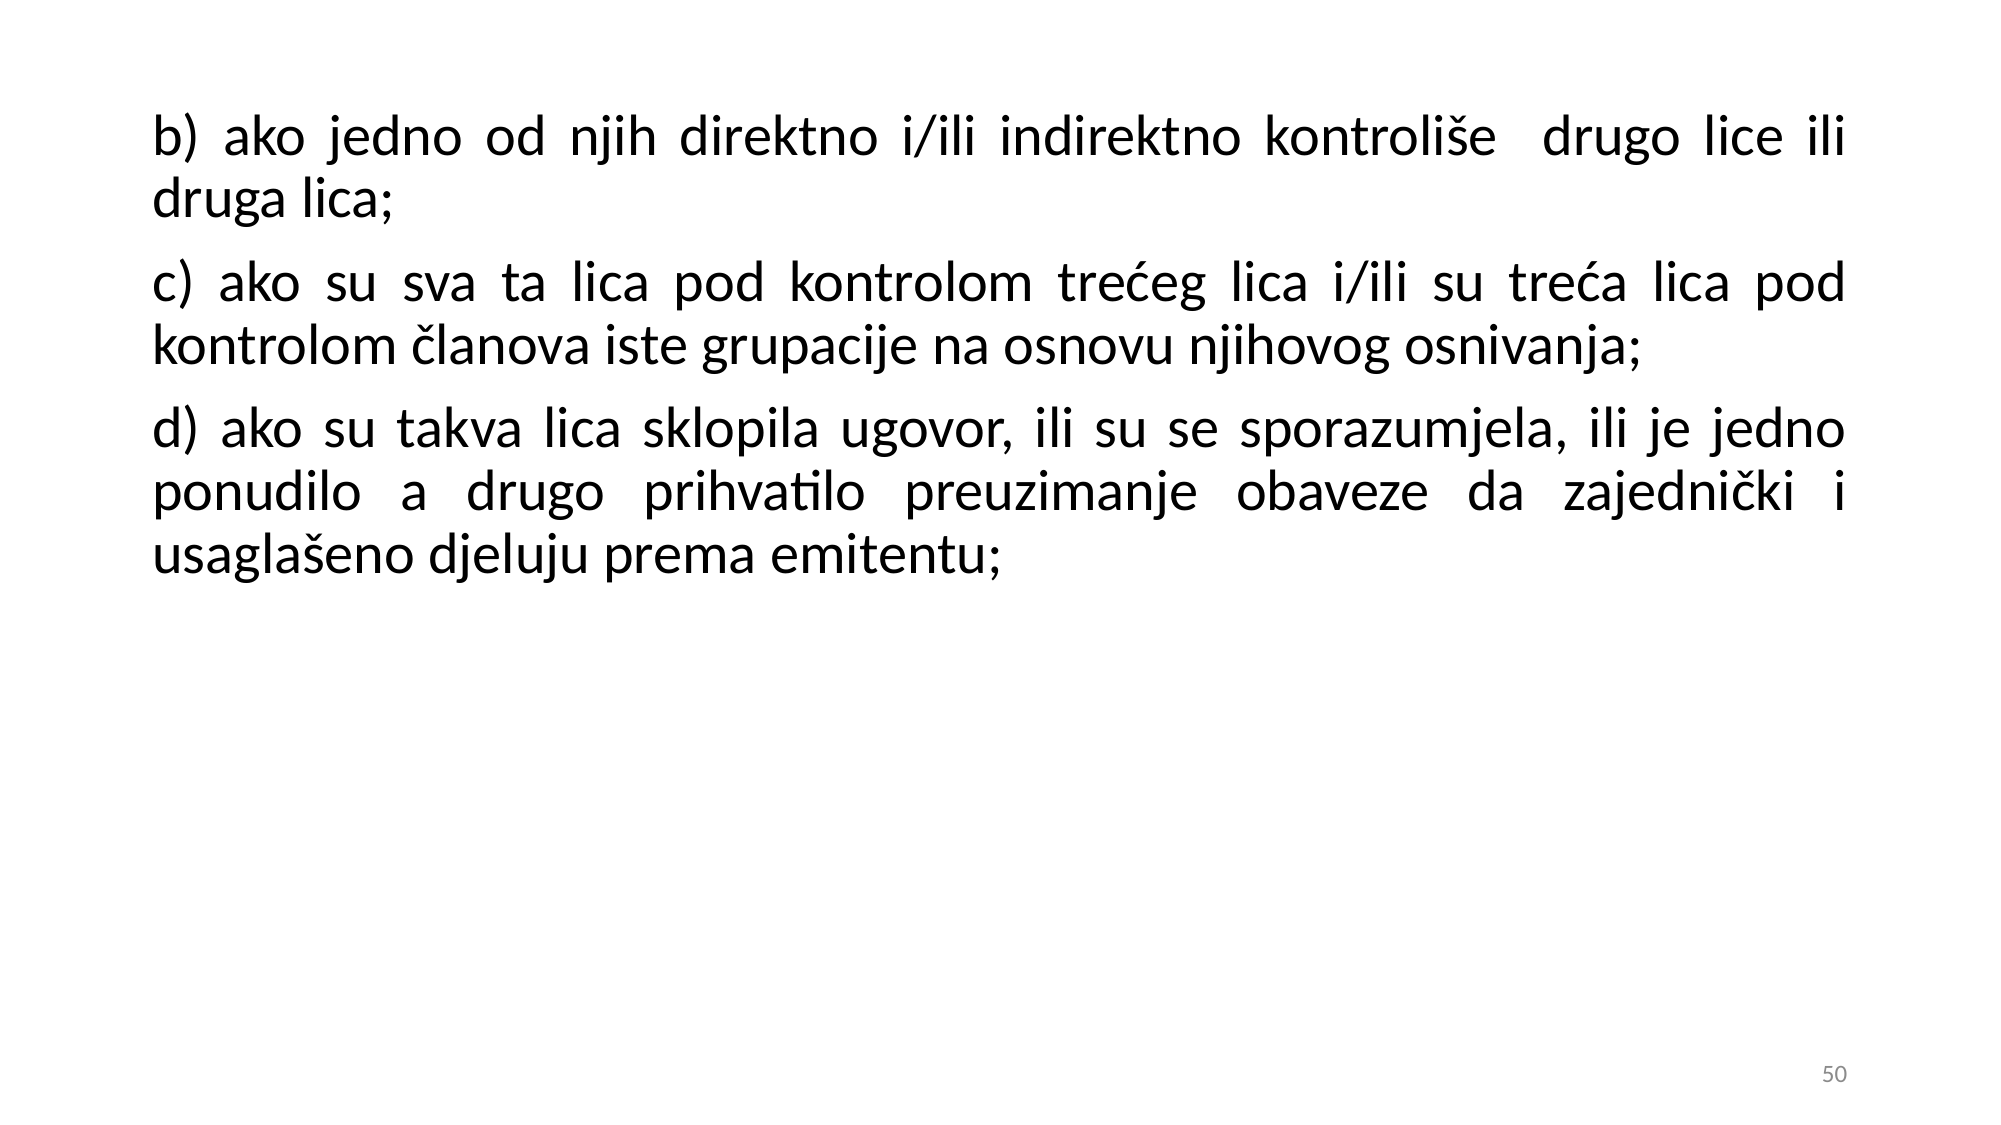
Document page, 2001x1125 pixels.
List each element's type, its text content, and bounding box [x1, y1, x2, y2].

slide_number 50 [1412, 1042, 1863, 1103]
list b) ako jedno od njih direktno i/ili indirektno kontroliše drugo lice ili druga lica; c) ako su sva ta lica pod kontrolom trećeg lica i/ili su treća lica pod kontrolom članova iste grupacije na osnovu njihovog osnivanja; d) ako su takva lica sklopila ugovor, ili su se sporazumjela, ili je jedno ponudilo a drugo prihvatilo preuzimanje obaveze da zajednički i usaglašeno djeluju prema emitentu; [137, 97, 1863, 1014]
